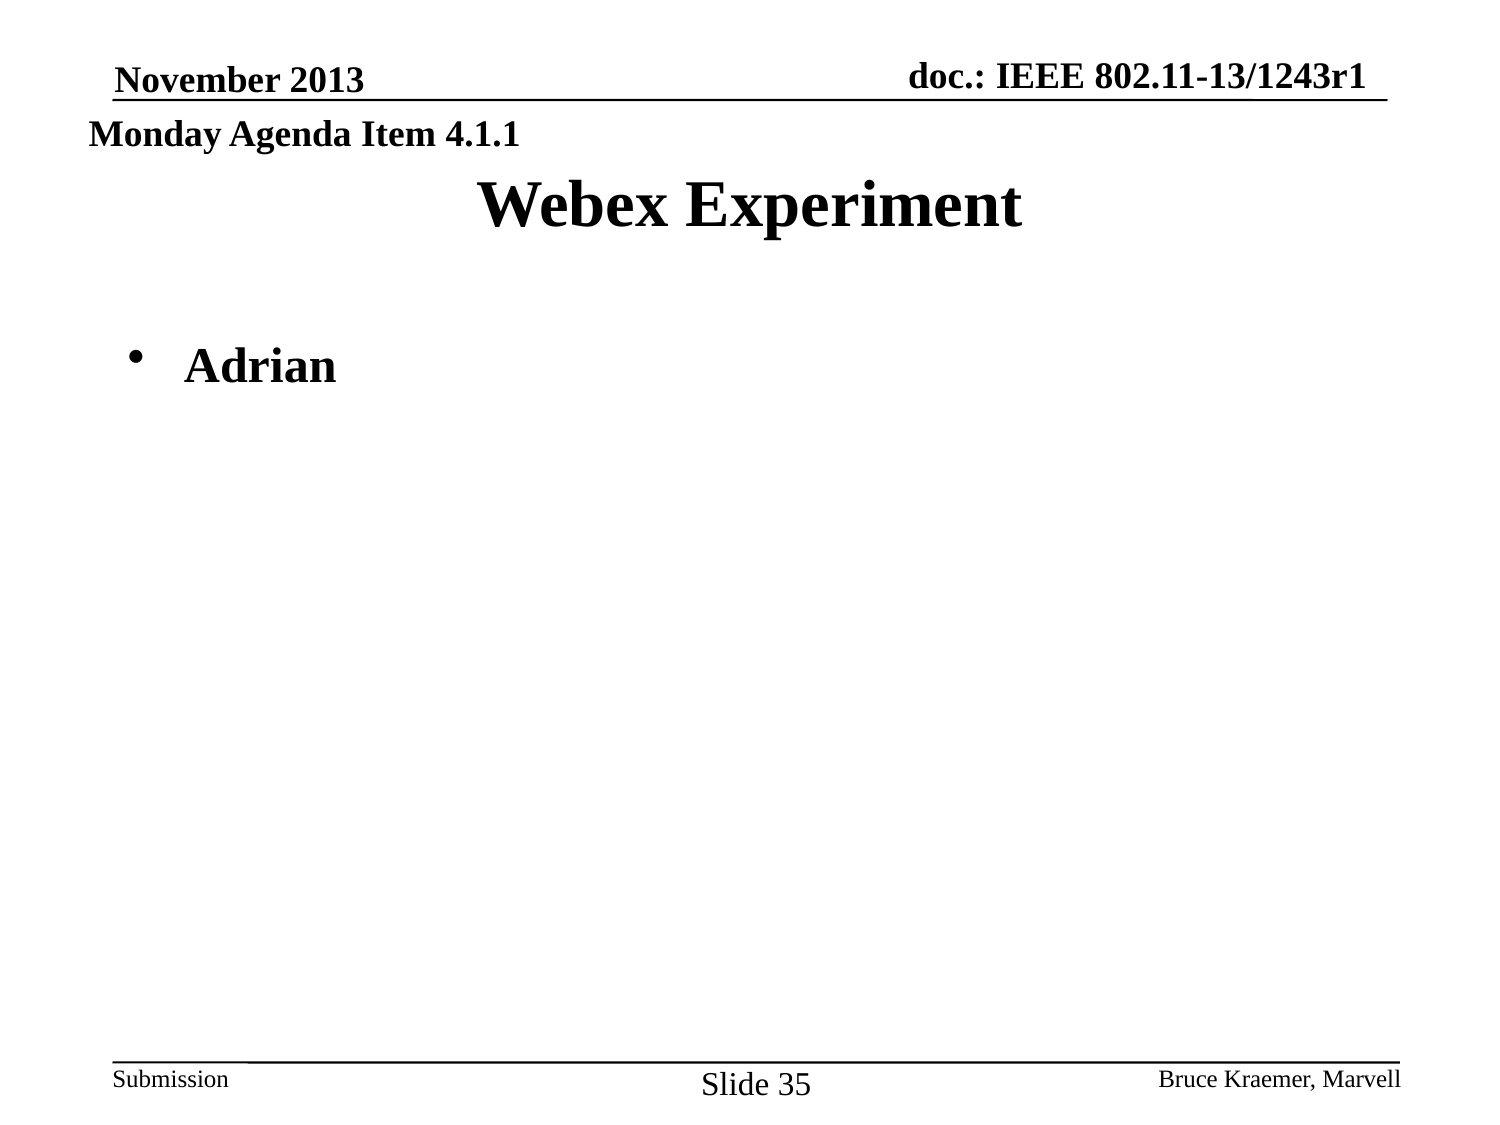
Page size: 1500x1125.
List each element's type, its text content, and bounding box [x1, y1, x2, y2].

slide_number Slide 35 [697, 1062, 815, 1103]
footer Bruce Kraemer, Marvell [1079, 1062, 1402, 1093]
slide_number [114, 54, 374, 100]
list Adrian [112, 324, 1388, 1000]
title Webex Experiment [112, 112, 1388, 288]
text_box Monday Agenda Item 4.1.1 [73, 101, 536, 161]
